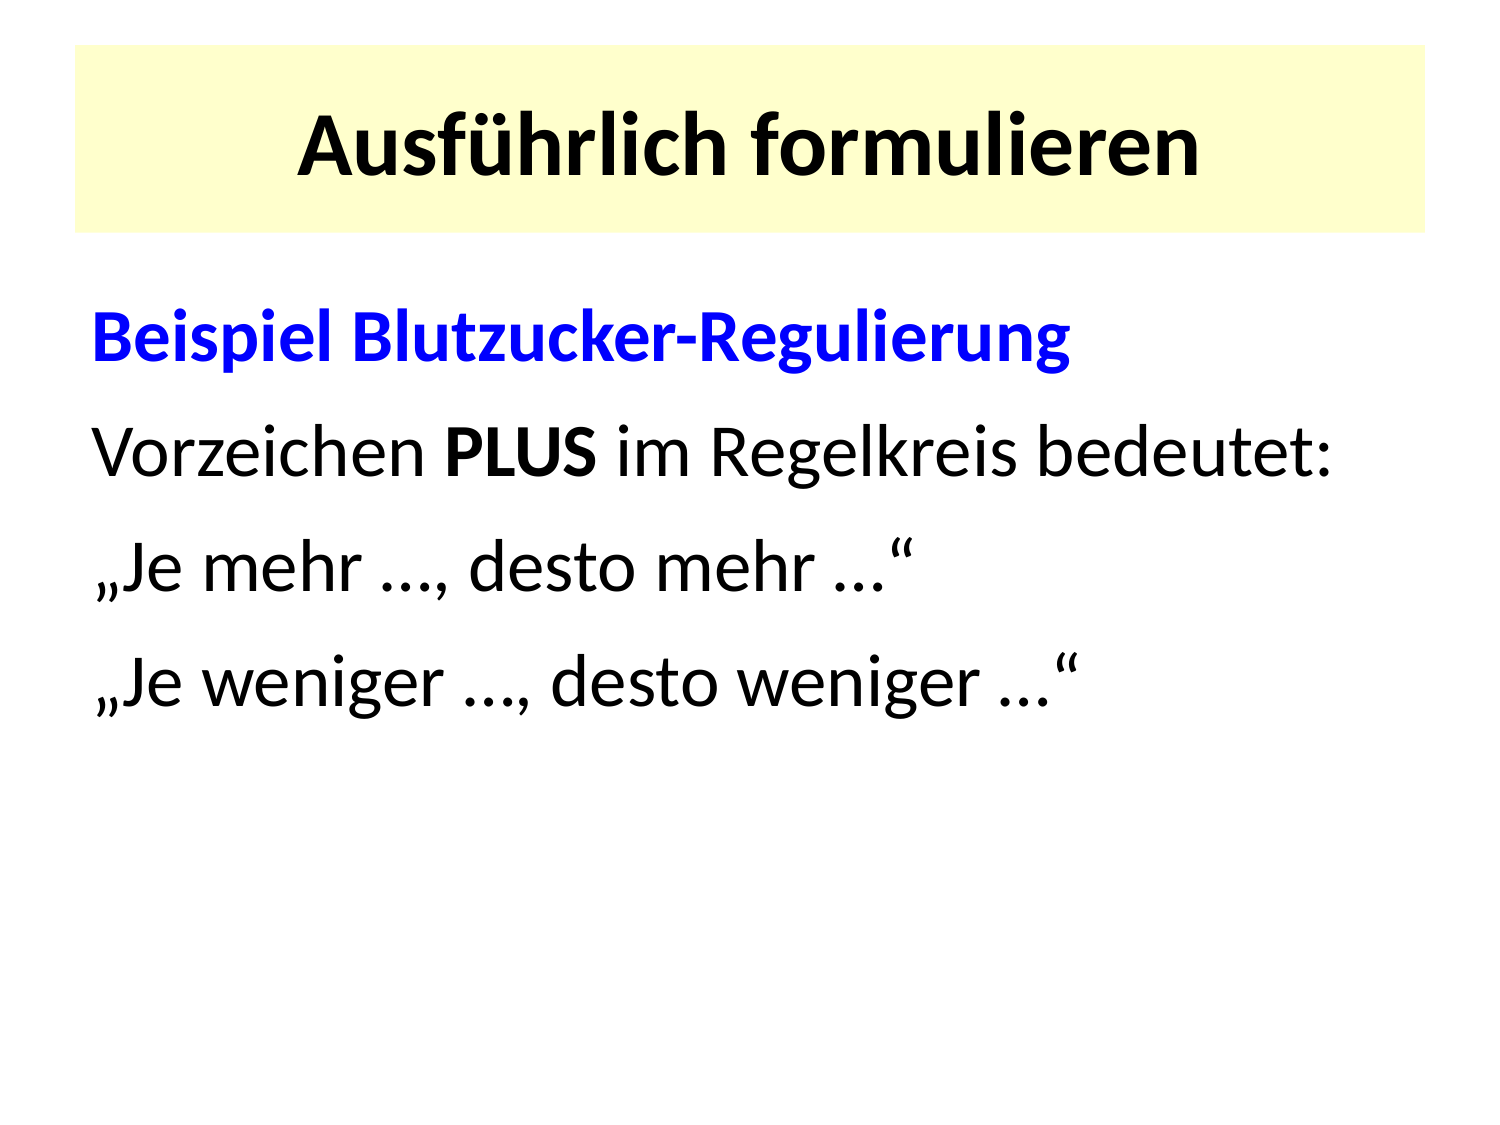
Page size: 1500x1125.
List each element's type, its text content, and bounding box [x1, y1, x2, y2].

title Ausführlich formulieren [75, 45, 1425, 233]
text_box Beispiel Blutzucker-Regulierung Vorzeichen PLUS im Regelkreis bedeutet: „Je mehr …, desto mehr …“ „Je weniger …, desto weniger …“ [76, 278, 1424, 959]
